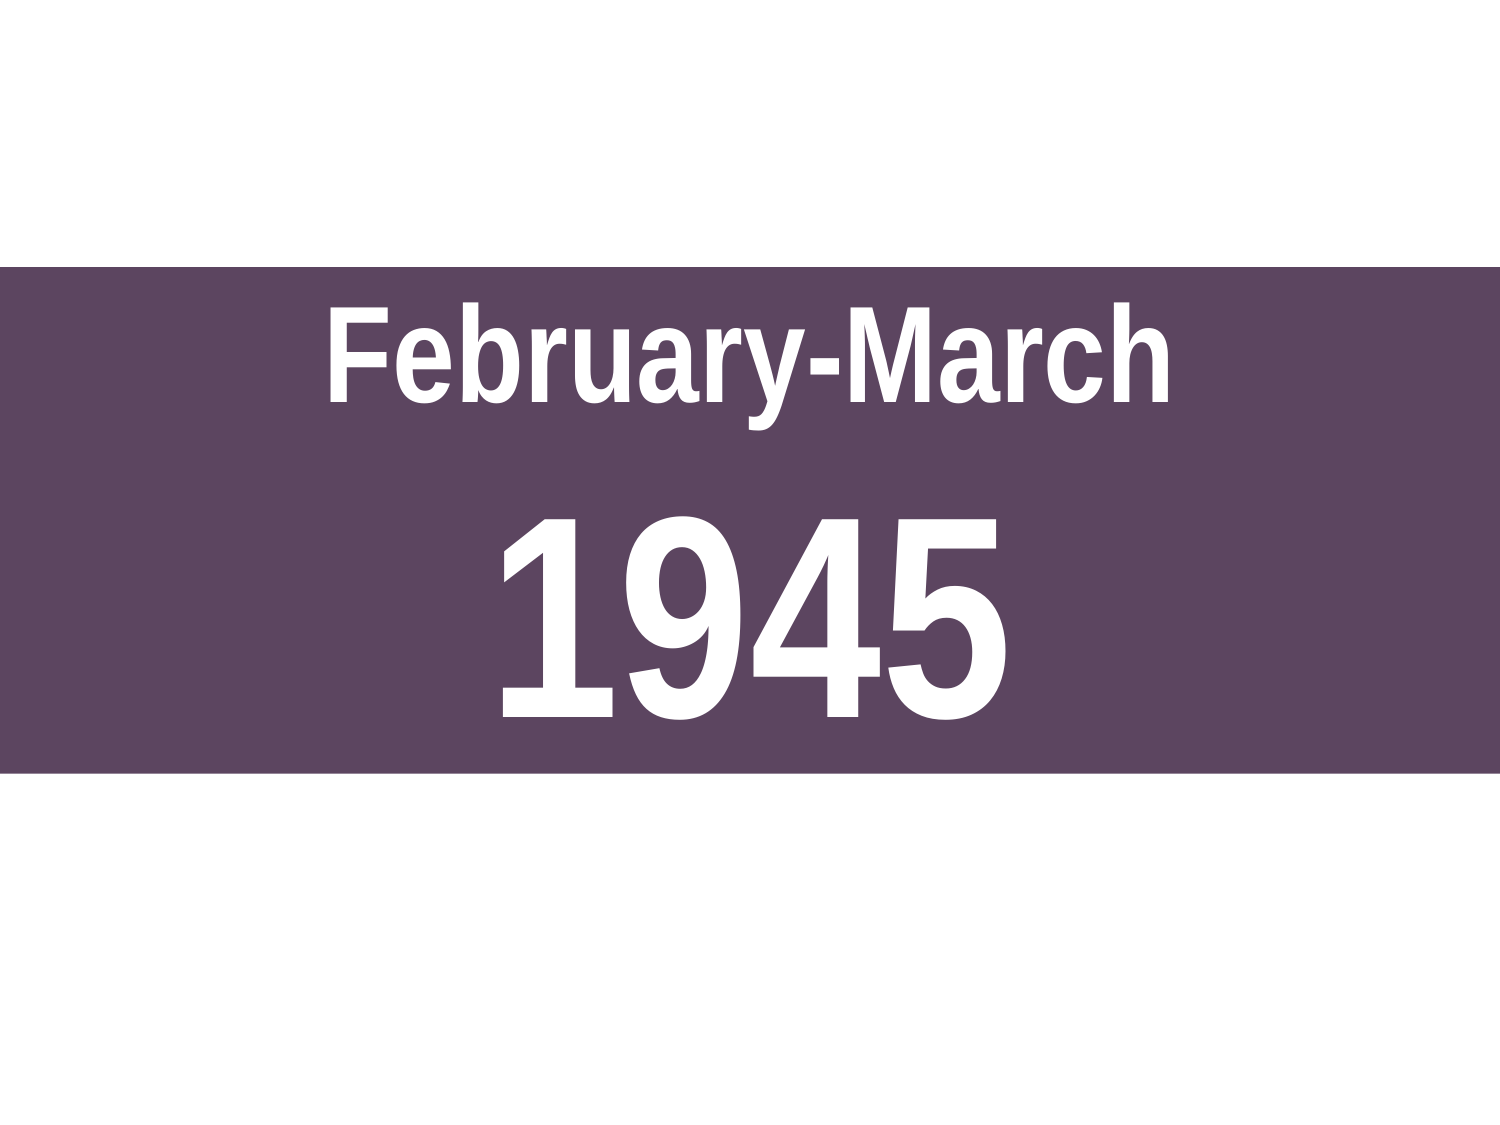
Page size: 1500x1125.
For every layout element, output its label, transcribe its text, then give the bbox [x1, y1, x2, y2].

text_box February-March 1945 [0, 265, 1500, 776]
